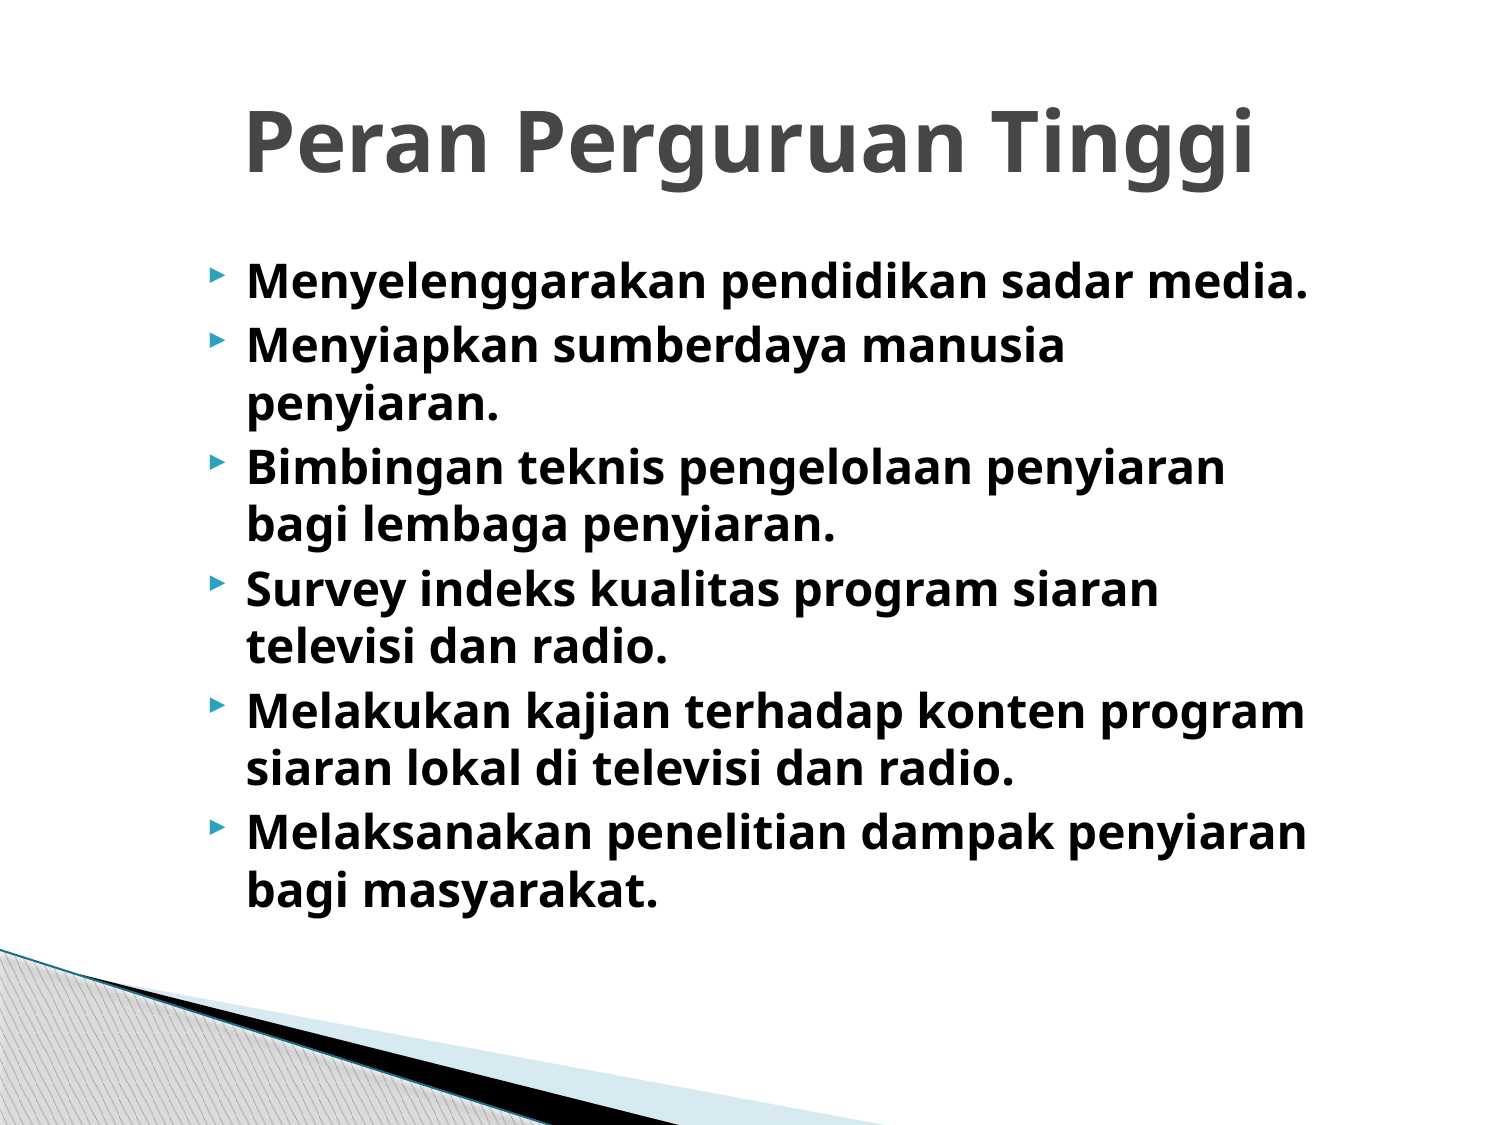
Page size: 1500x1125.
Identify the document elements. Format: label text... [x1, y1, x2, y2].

list Menyelenggarakan pendidikan sadar media. Menyiapkan sumberdaya manusia penyiaran. Bimbingan teknis pengelolaan penyiaran bagi lembaga penyiaran. Survey indeks kualitas program siaran televisi dan radio. Melakukan kajian terhadap konten program siaran lokal di televisi dan radio. Melaksanakan penelitian dampak penyiaran bagi masyarakat. [175, 243, 1336, 986]
title Peran Perguruan Tinggi [75, 45, 1425, 233]
